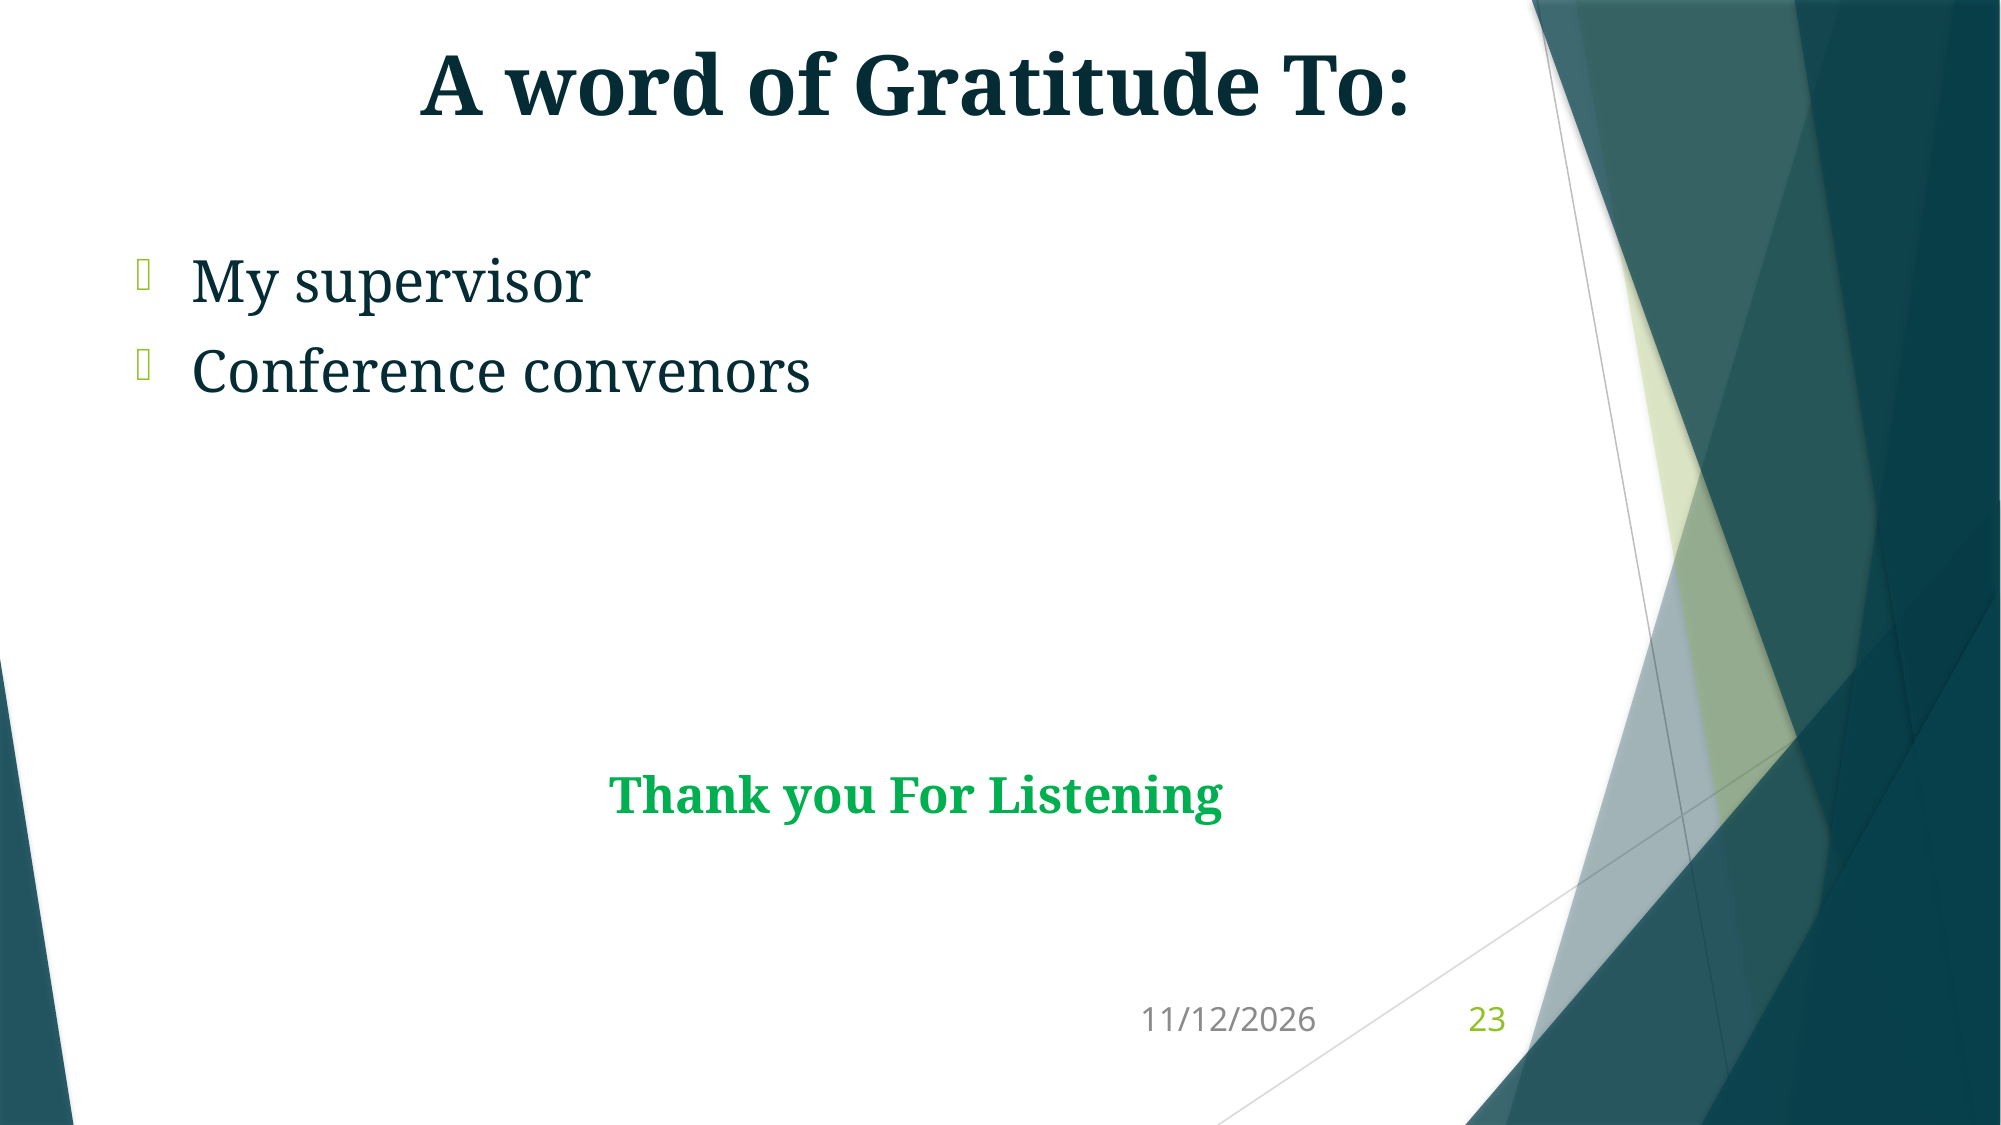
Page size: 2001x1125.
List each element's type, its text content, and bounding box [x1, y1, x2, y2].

list A word of Gratitude To: My supervisor Conference convenors Thank you For Listening [120, 24, 1713, 1088]
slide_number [1114, 991, 1332, 1051]
slide_number 23 [1409, 991, 1522, 1051]
